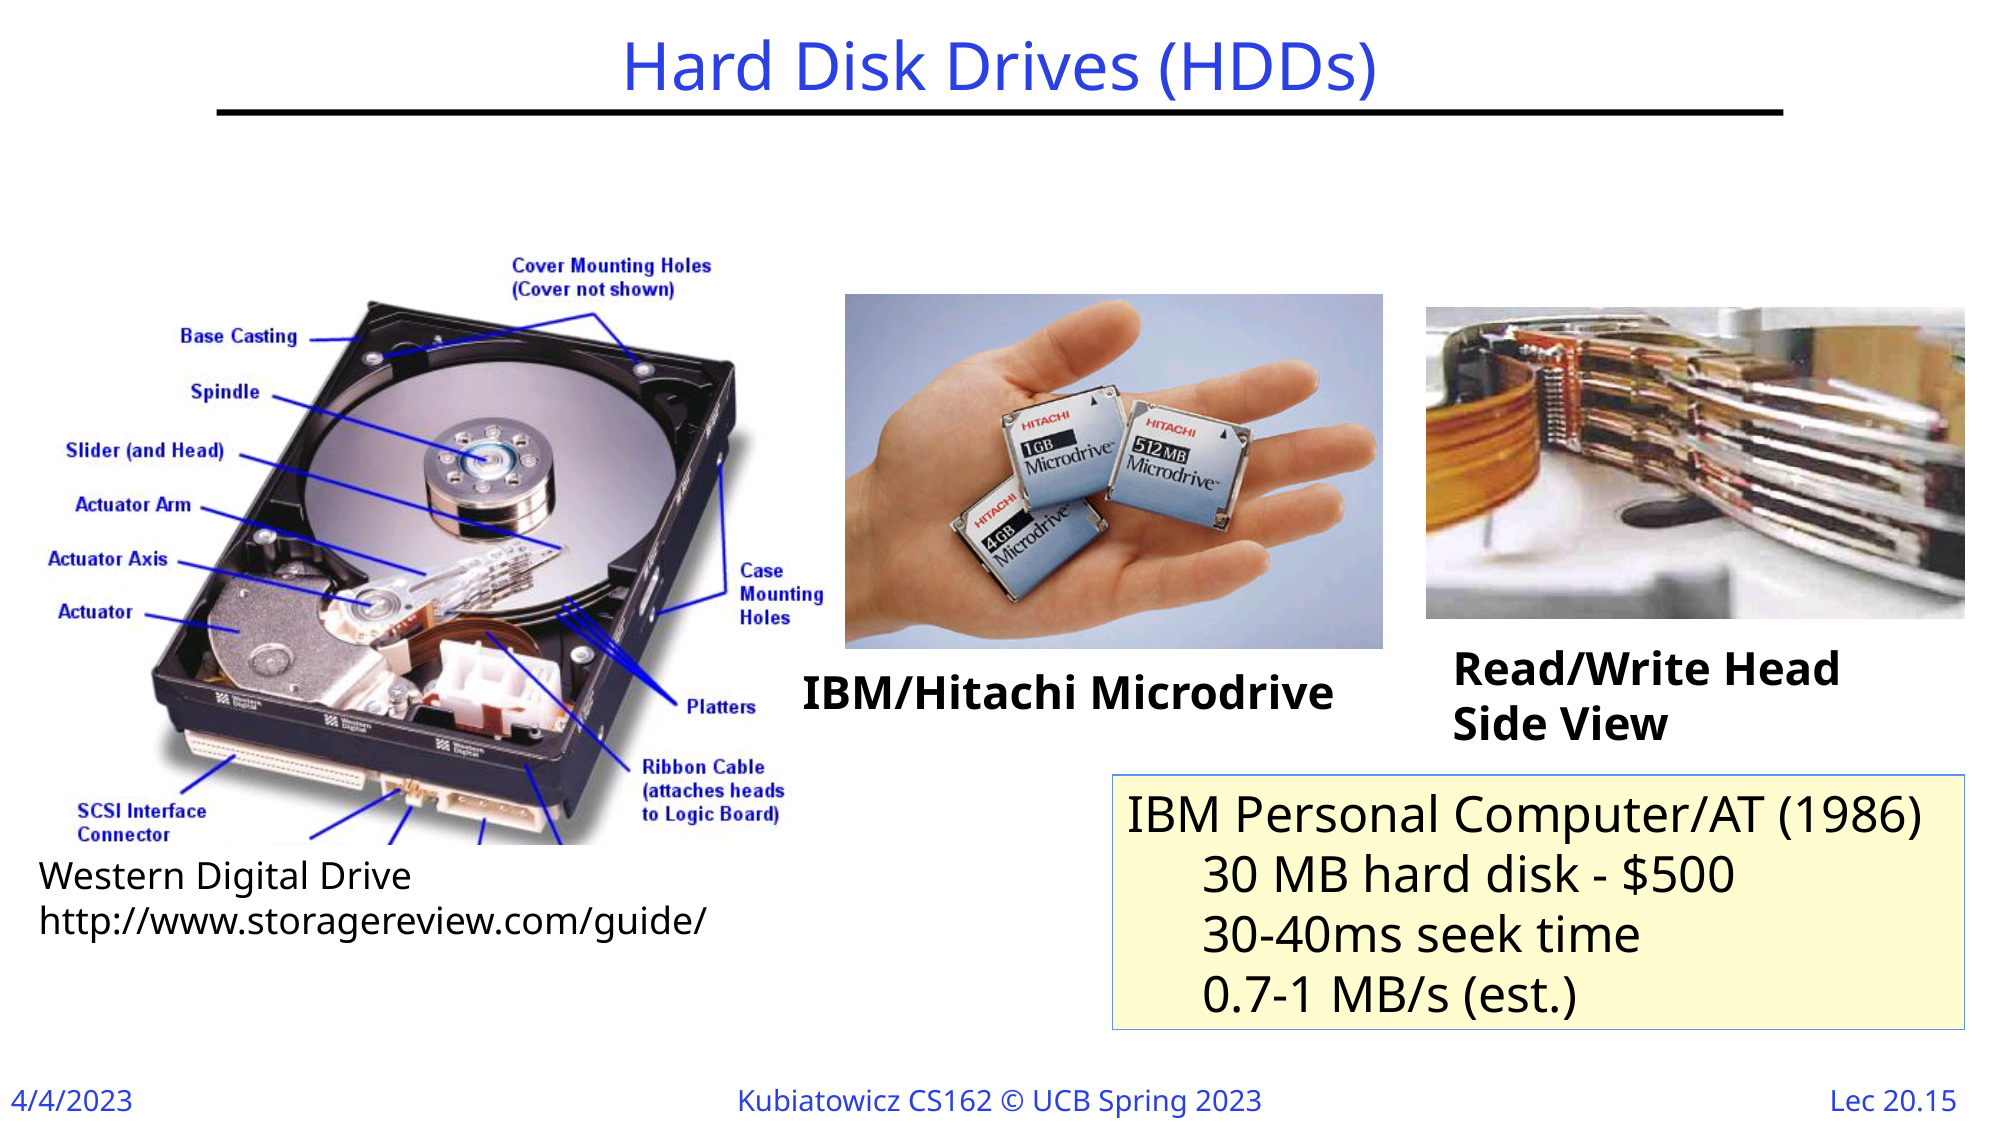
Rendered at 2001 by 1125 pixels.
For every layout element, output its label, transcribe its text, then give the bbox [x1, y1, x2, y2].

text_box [1426, 307, 1965, 759]
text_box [850, 293, 1384, 728]
title Hard Disk Drives (HDDs) [216, 24, 1784, 113]
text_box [34, 233, 846, 952]
text_box IBM Personal Computer/AT (1986) 30 MB hard disk - $500 30-40ms seek time 0.7-1 MB/s (est.) [1112, 774, 1965, 1030]
